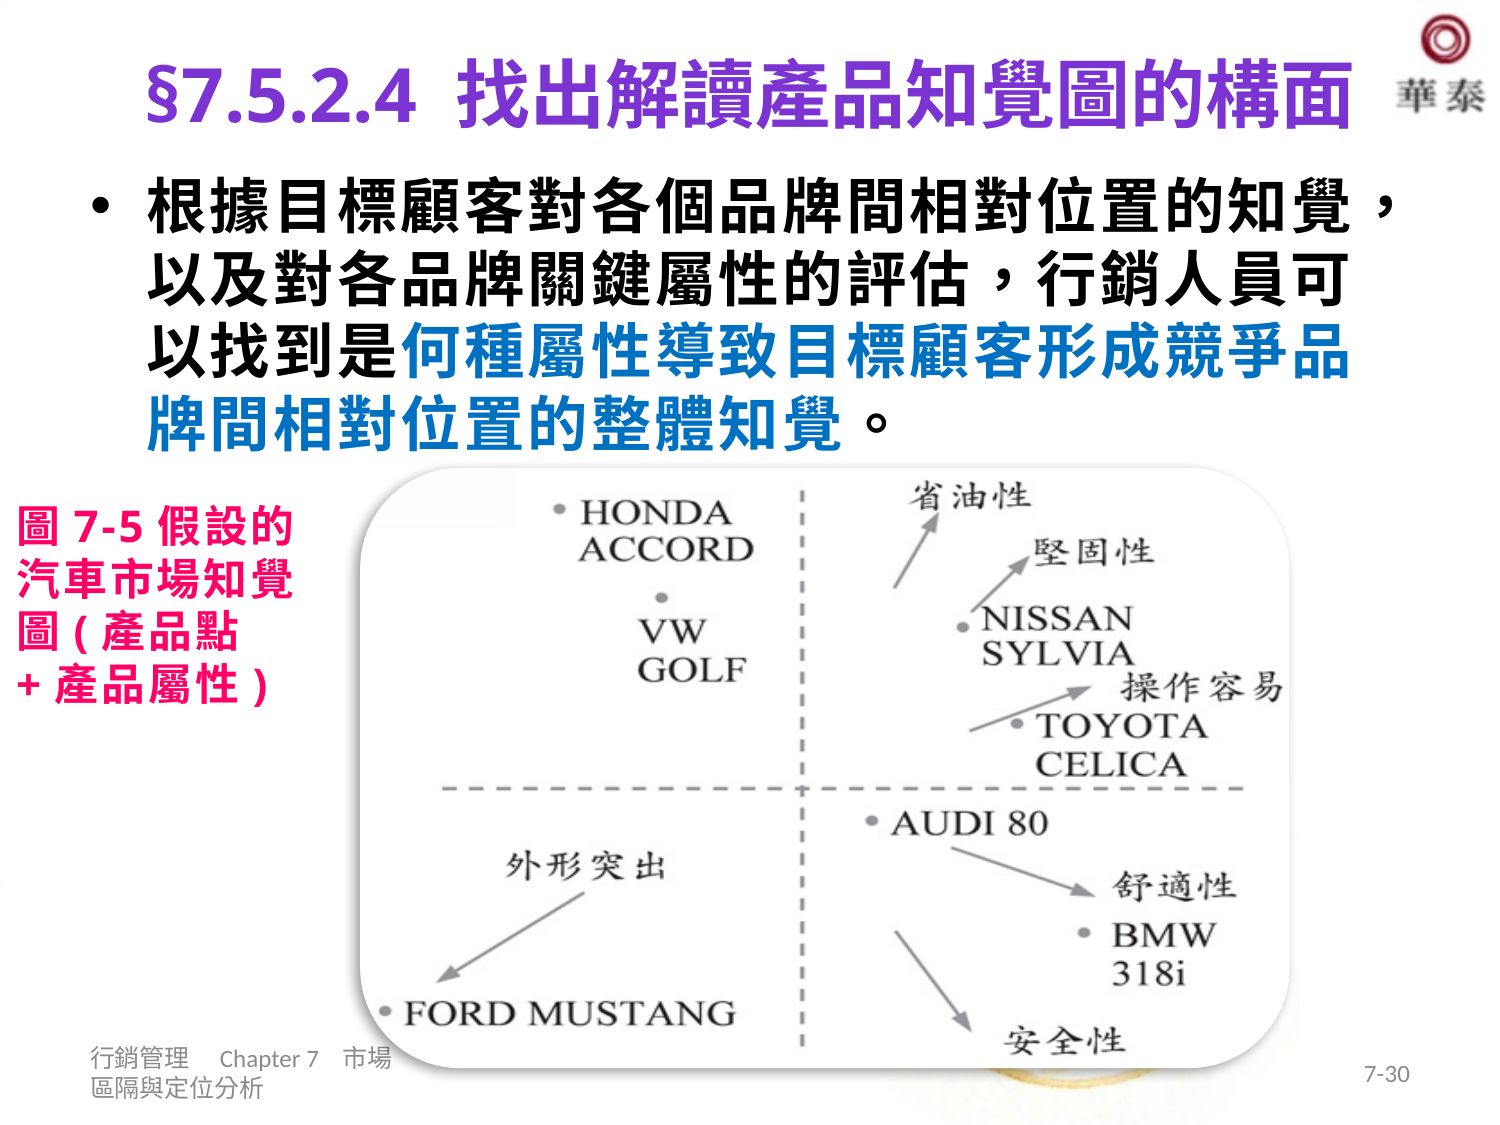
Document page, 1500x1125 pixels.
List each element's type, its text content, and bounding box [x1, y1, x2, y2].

text_box 圖7-5假設的汽車市場知覺圖(產品點+產品屬性) [1, 491, 337, 717]
slide_number 7-30 [1074, 1042, 1425, 1103]
title §7.5.2.4 找出解讀產品知覺圖的構面 [75, 0, 1425, 160]
picture [0, 0, 1500, 1125]
slide_number 行銷管理 Chapter 7 市場區隔與定位分析 [75, 1042, 425, 1103]
list 根據目標顧客對各個品牌間相對位置的知覺，以及對各品牌關鍵屬性的評估，行銷人員可以找到是何種屬性導致目標顧客形成競爭品牌間相對位置的整體知覺。 [75, 160, 1425, 504]
